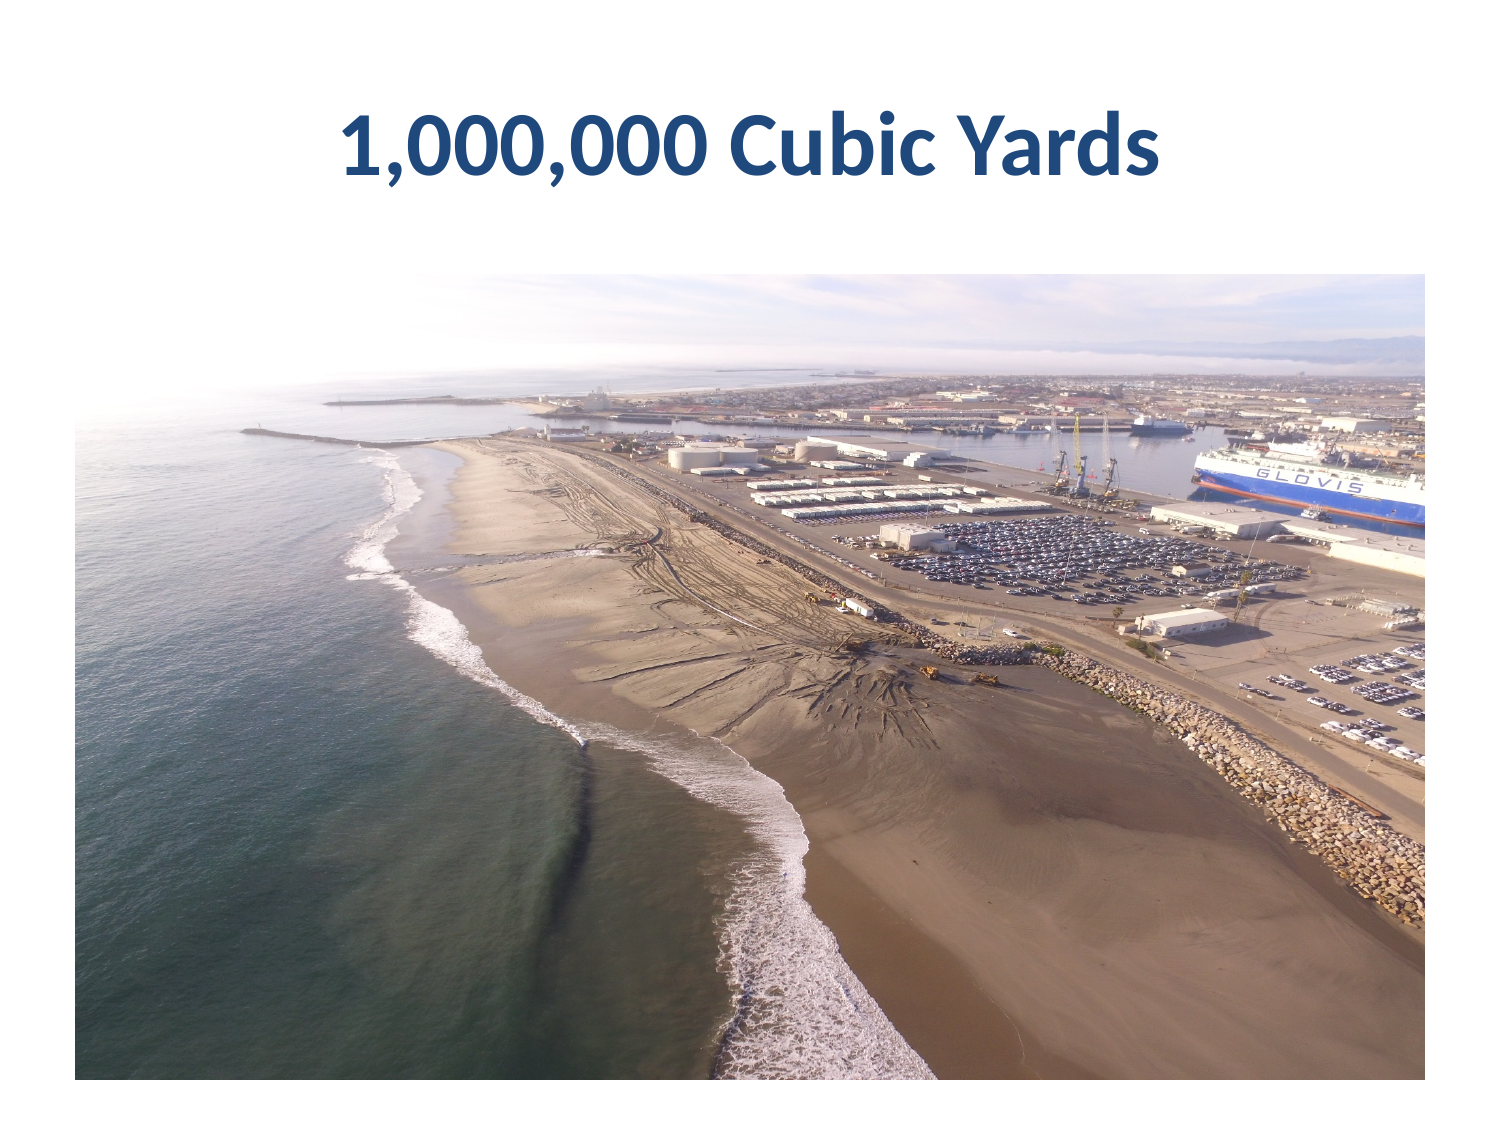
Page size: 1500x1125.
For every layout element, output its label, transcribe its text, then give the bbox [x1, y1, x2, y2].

picture [74, 274, 1426, 1081]
title 1,000,000 Cubic Yards [75, 45, 1425, 233]
